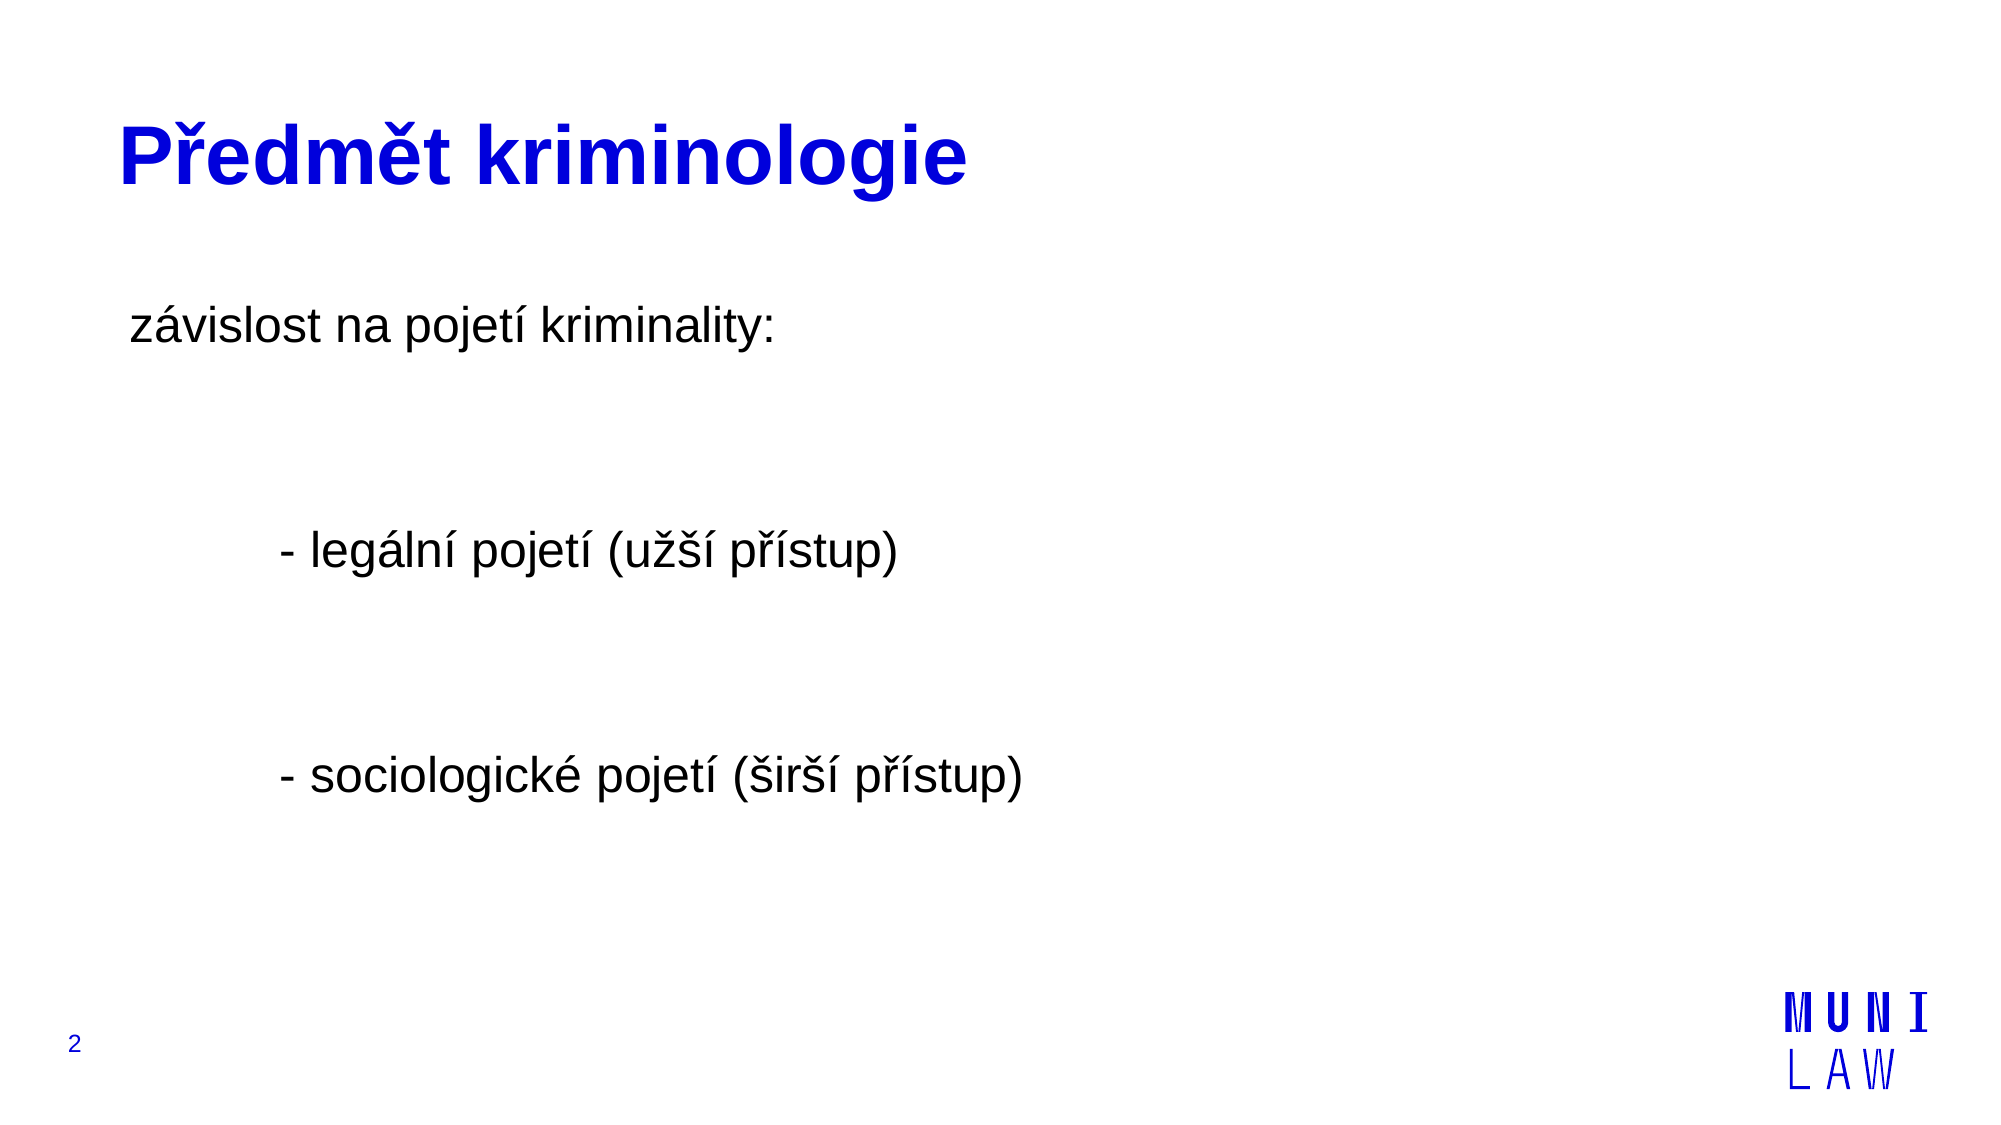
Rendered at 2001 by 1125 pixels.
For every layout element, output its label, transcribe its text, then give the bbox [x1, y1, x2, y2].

slide_number 2 [67, 1021, 110, 1063]
title Předmět kriminologie [118, 118, 1883, 193]
list závislost na pojetí kriminality: - legální pojetí (užší přístup) - sociologické pojetí (širší přístup) [118, 277, 1883, 957]
